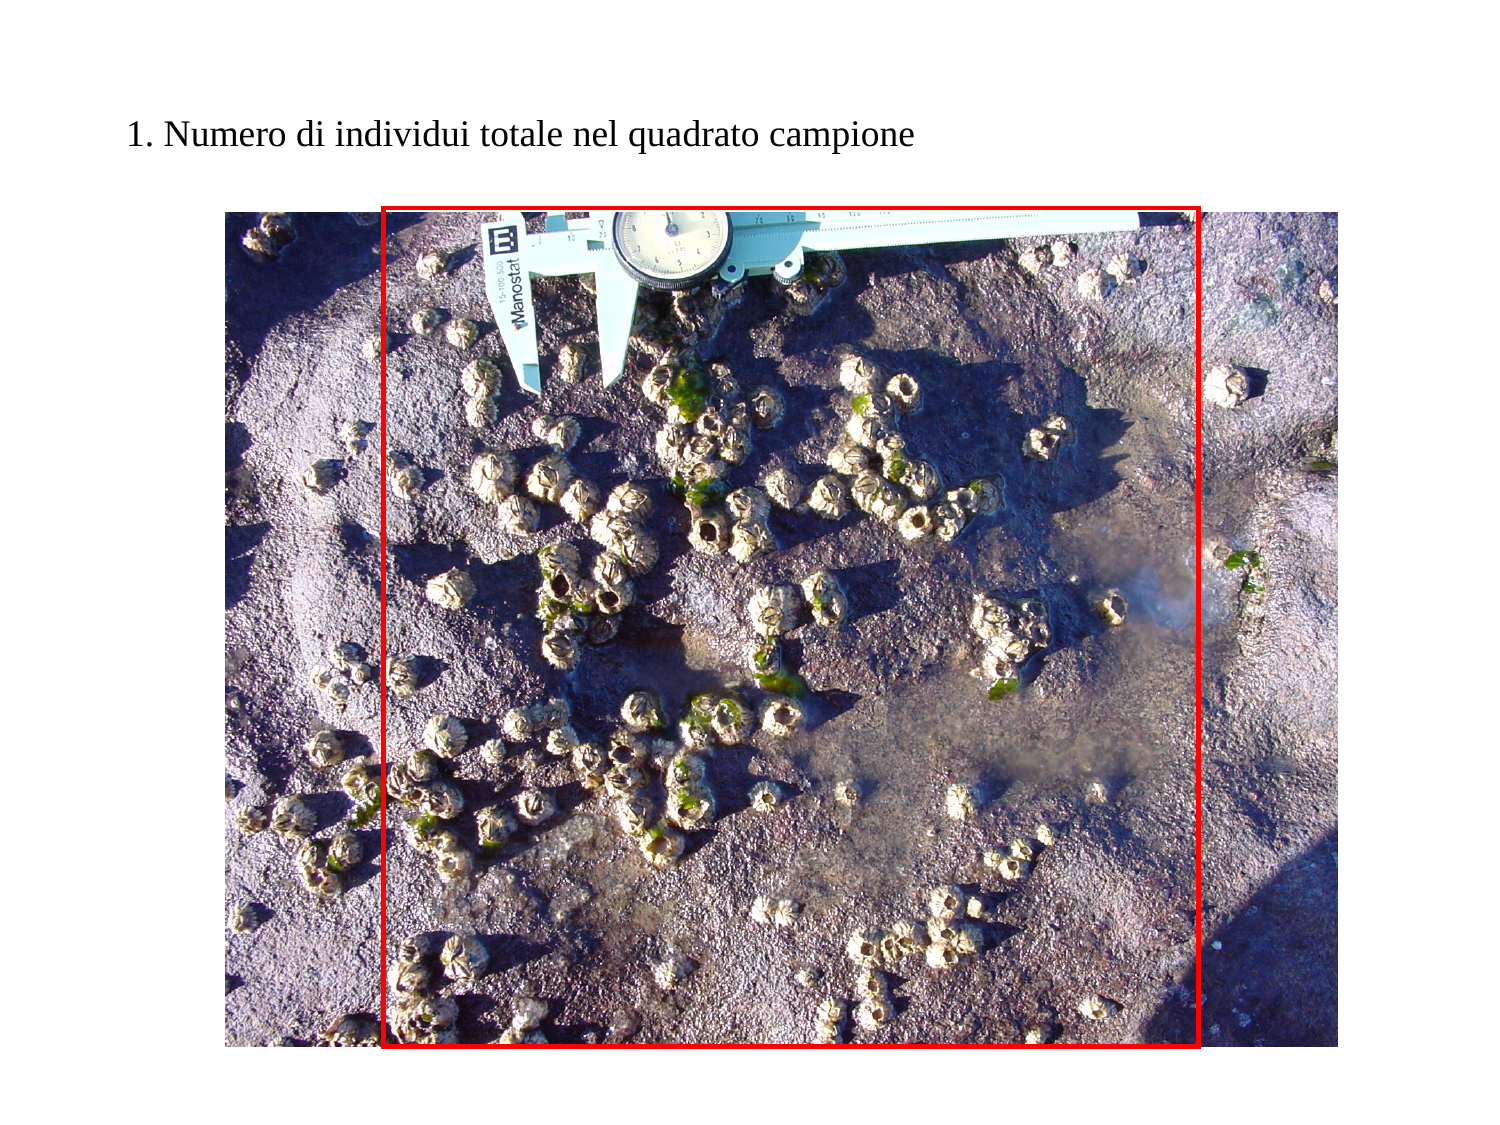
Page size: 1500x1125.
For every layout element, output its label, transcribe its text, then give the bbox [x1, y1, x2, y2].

picture [224, 212, 1338, 1048]
text_box 1. Numero di individui totale nel quadrato campione [111, 101, 931, 162]
